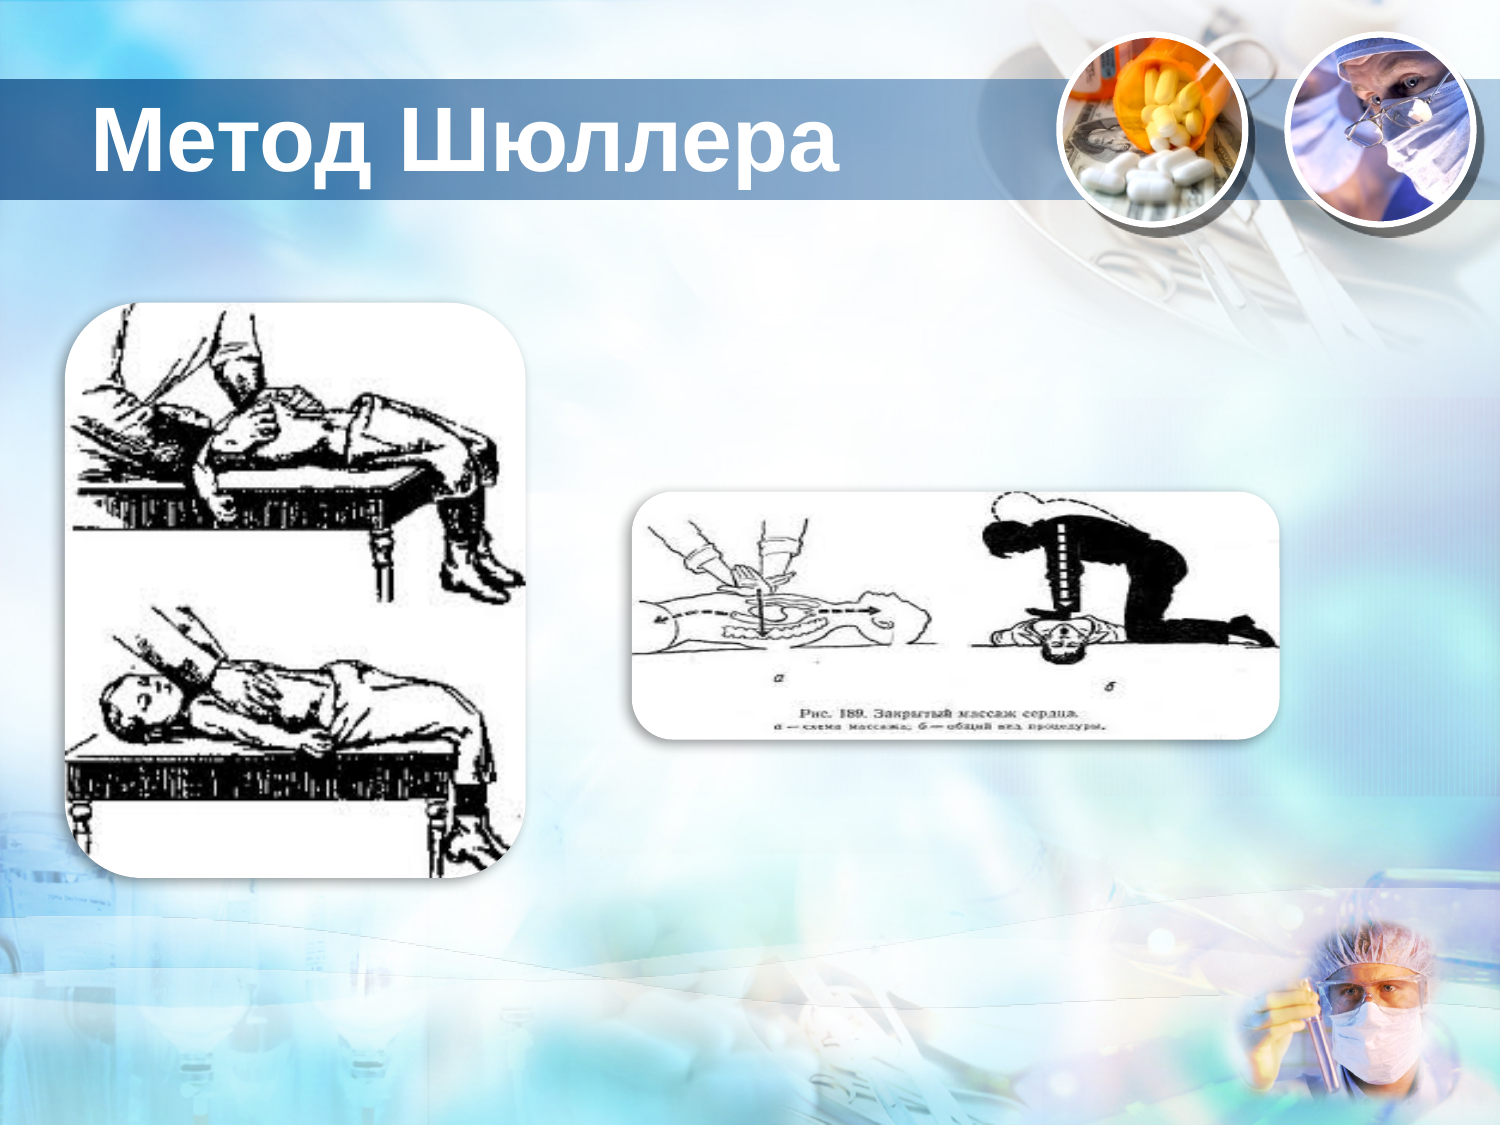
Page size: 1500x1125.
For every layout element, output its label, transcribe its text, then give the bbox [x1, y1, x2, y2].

picture [0, 0, 1500, 1125]
title Метод Шюллера [74, 40, 1051, 229]
